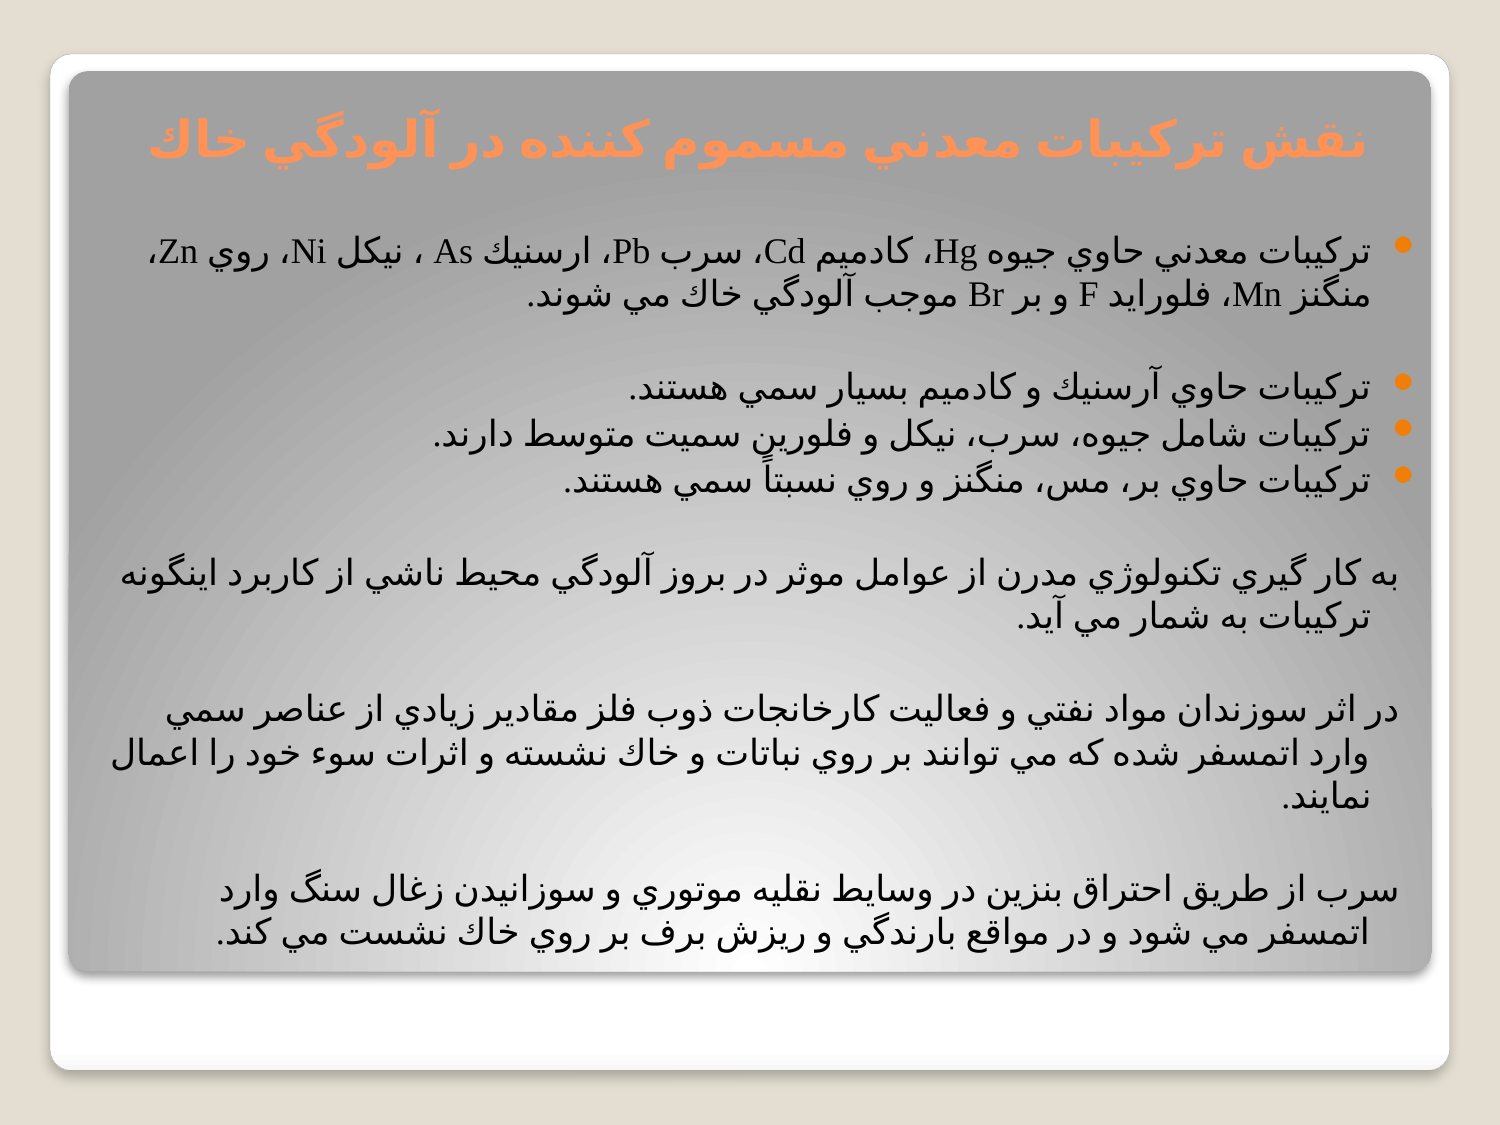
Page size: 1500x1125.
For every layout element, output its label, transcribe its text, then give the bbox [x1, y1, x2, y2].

list تركيبات معدني حاوي جيوه Hg، كادميم Cd، سرب Pb، ارسنيك As ، نيكل Ni، روي Zn، منگنز Mn، فلوراید F و بر Br موجب آلودگي خاك مي شوند. تركيبات حاوي آرسنيك و كادميم بسيار سمي هستند. تركيبات شامل جيوه، سرب، نيكل و فلورين سميت متوسط دارند. تركيبات حاوي بر، مس، منگنز و روي نسبتاً سمي هستند. به كار گيري تكنولوژي مدرن از عوامل موثر در بروز آلودگي محيط ناشي از كاربرد اينگونه تركيبات به شمار مي آيد. در اثر سوزندان مواد نفتي و فعاليت كارخانجات ذوب فلز مقادير زيادي از عناصر سمي وارد اتمسفر شده كه مي توانند بر روي نباتات و خاك نشسته و اثرات سوء خود را اعمال نمايند. سرب از طريق احتراق بنزين در وسايط نقليه موتوري و سوزانيدن زغال سنگ وارد اتمسفر مي شود و در مواقع بارندگي و ريزش برف بر روي خاك نشست مي كند. [75, 212, 1425, 963]
title نقش تركيبات معدني مسموم كننده در آلودگي خاك [87, 75, 1430, 175]
